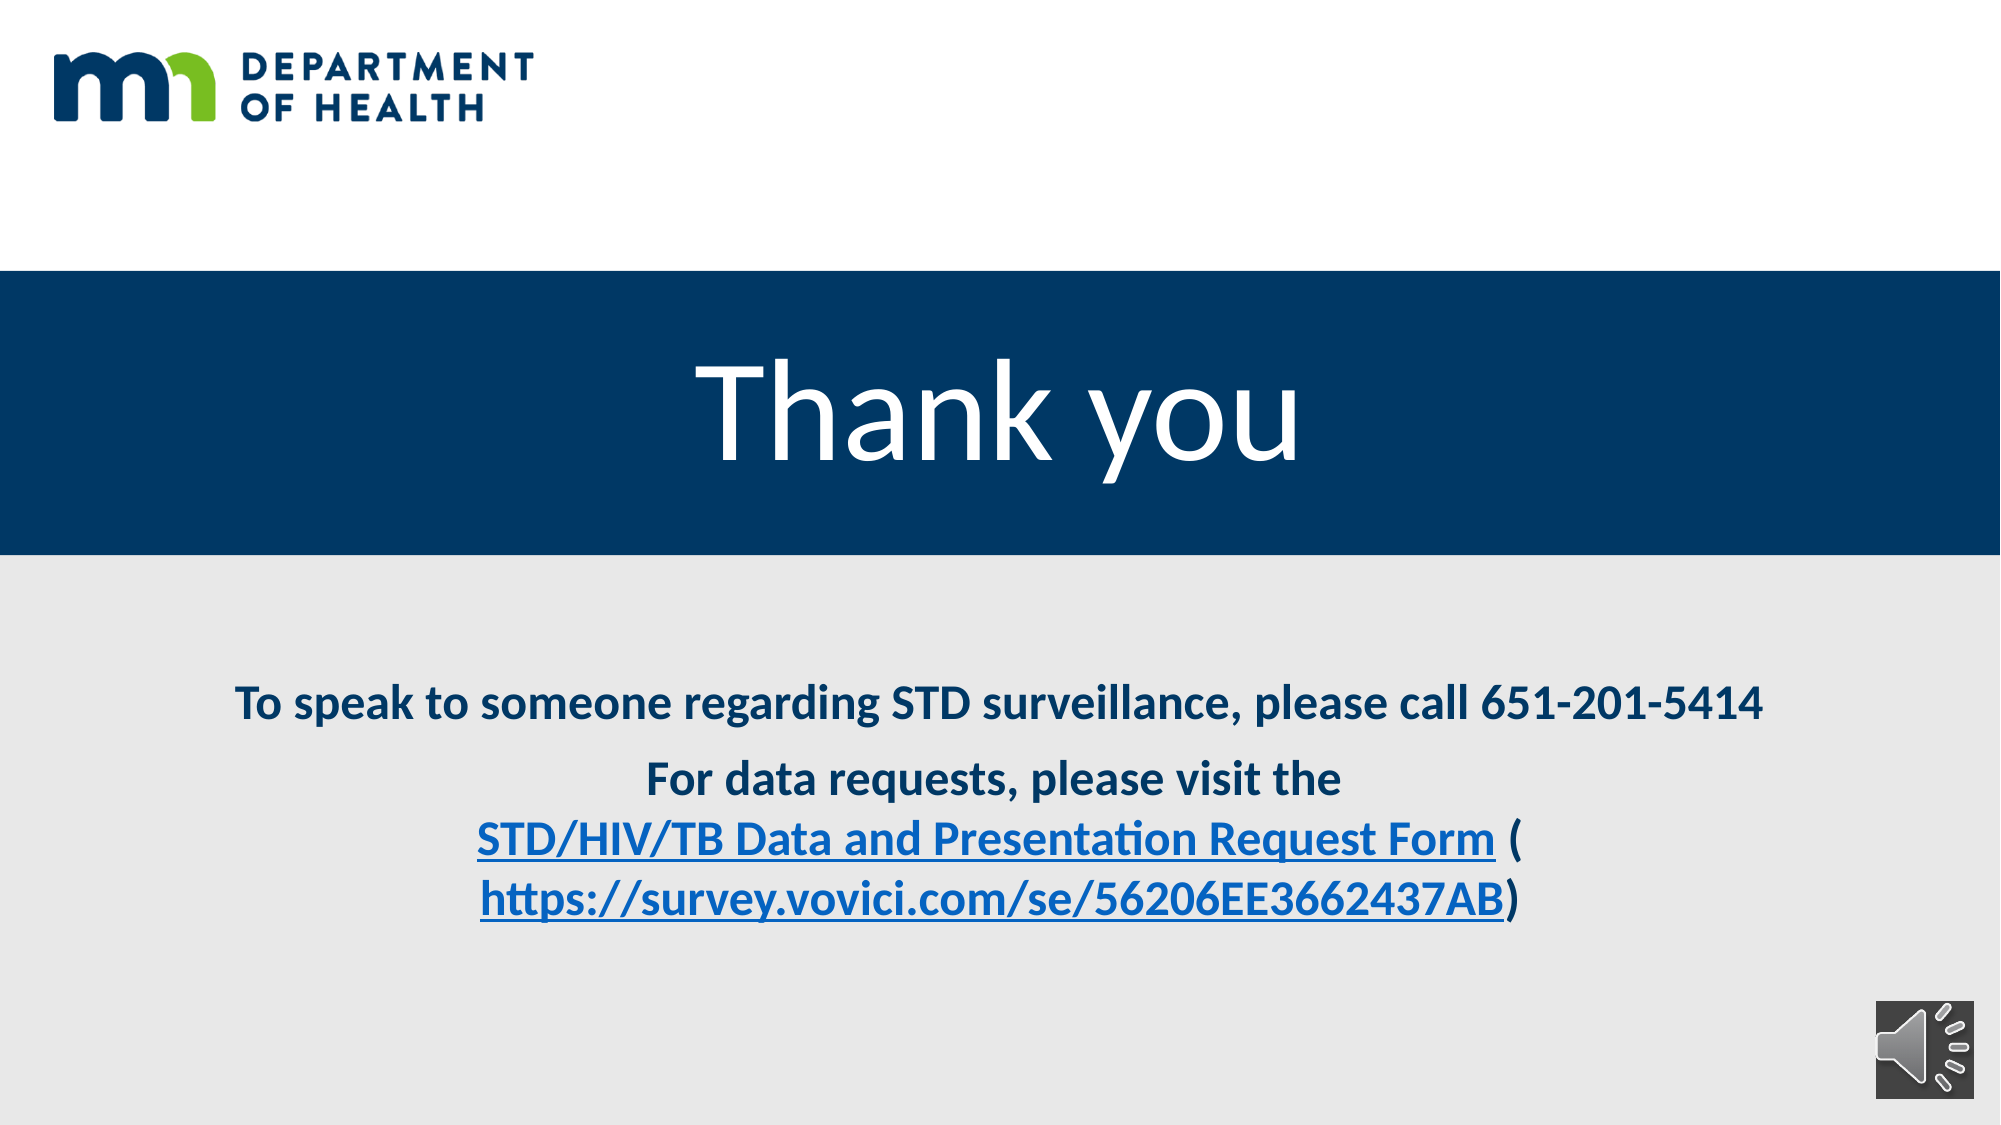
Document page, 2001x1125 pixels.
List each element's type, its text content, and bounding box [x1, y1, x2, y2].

title Thank you [0, 270, 2000, 556]
picture [1874, 999, 1976, 1101]
picture [54, 52, 542, 122]
list To speak to someone regarding STD surveillance, please call 651-201-5414 For data requests, please visit the STD/HIV/TB Data and Presentation Request Form (https://survey.vovici.com/se/56206EE3662437AB) [137, 577, 1863, 1018]
